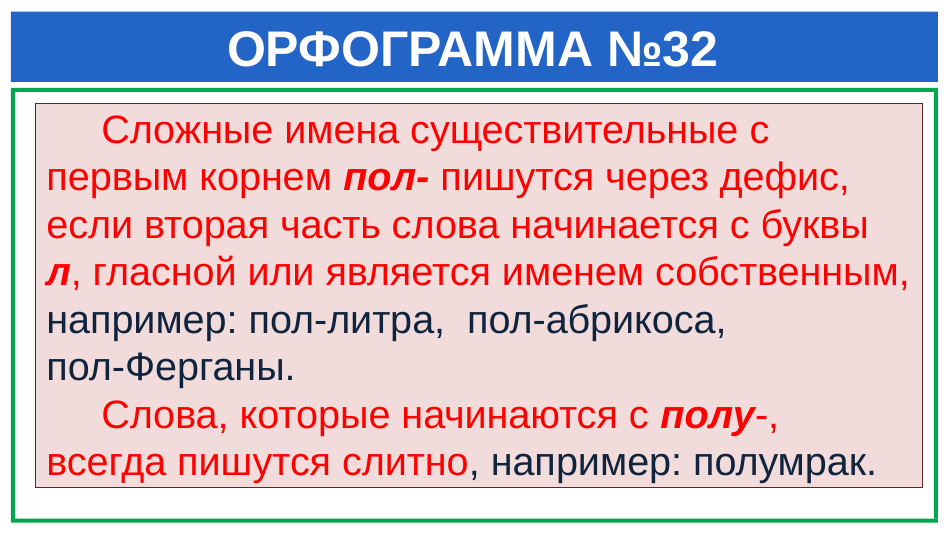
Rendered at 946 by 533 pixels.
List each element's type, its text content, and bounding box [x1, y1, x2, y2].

list Сложные имена существительные с первым корнем пол- пишутся через дефис, если вторая часть слова начинается с буквы л, гласной или является именем собственным, например: пол-литра, пол-абрикоса, пол-Ферганы. Слова, которые начинаются с полу-, всегда пишутся слитно, например: полумрак. [35, 103, 923, 488]
title ОРФОГРАММА №32 [49, 16, 897, 78]
